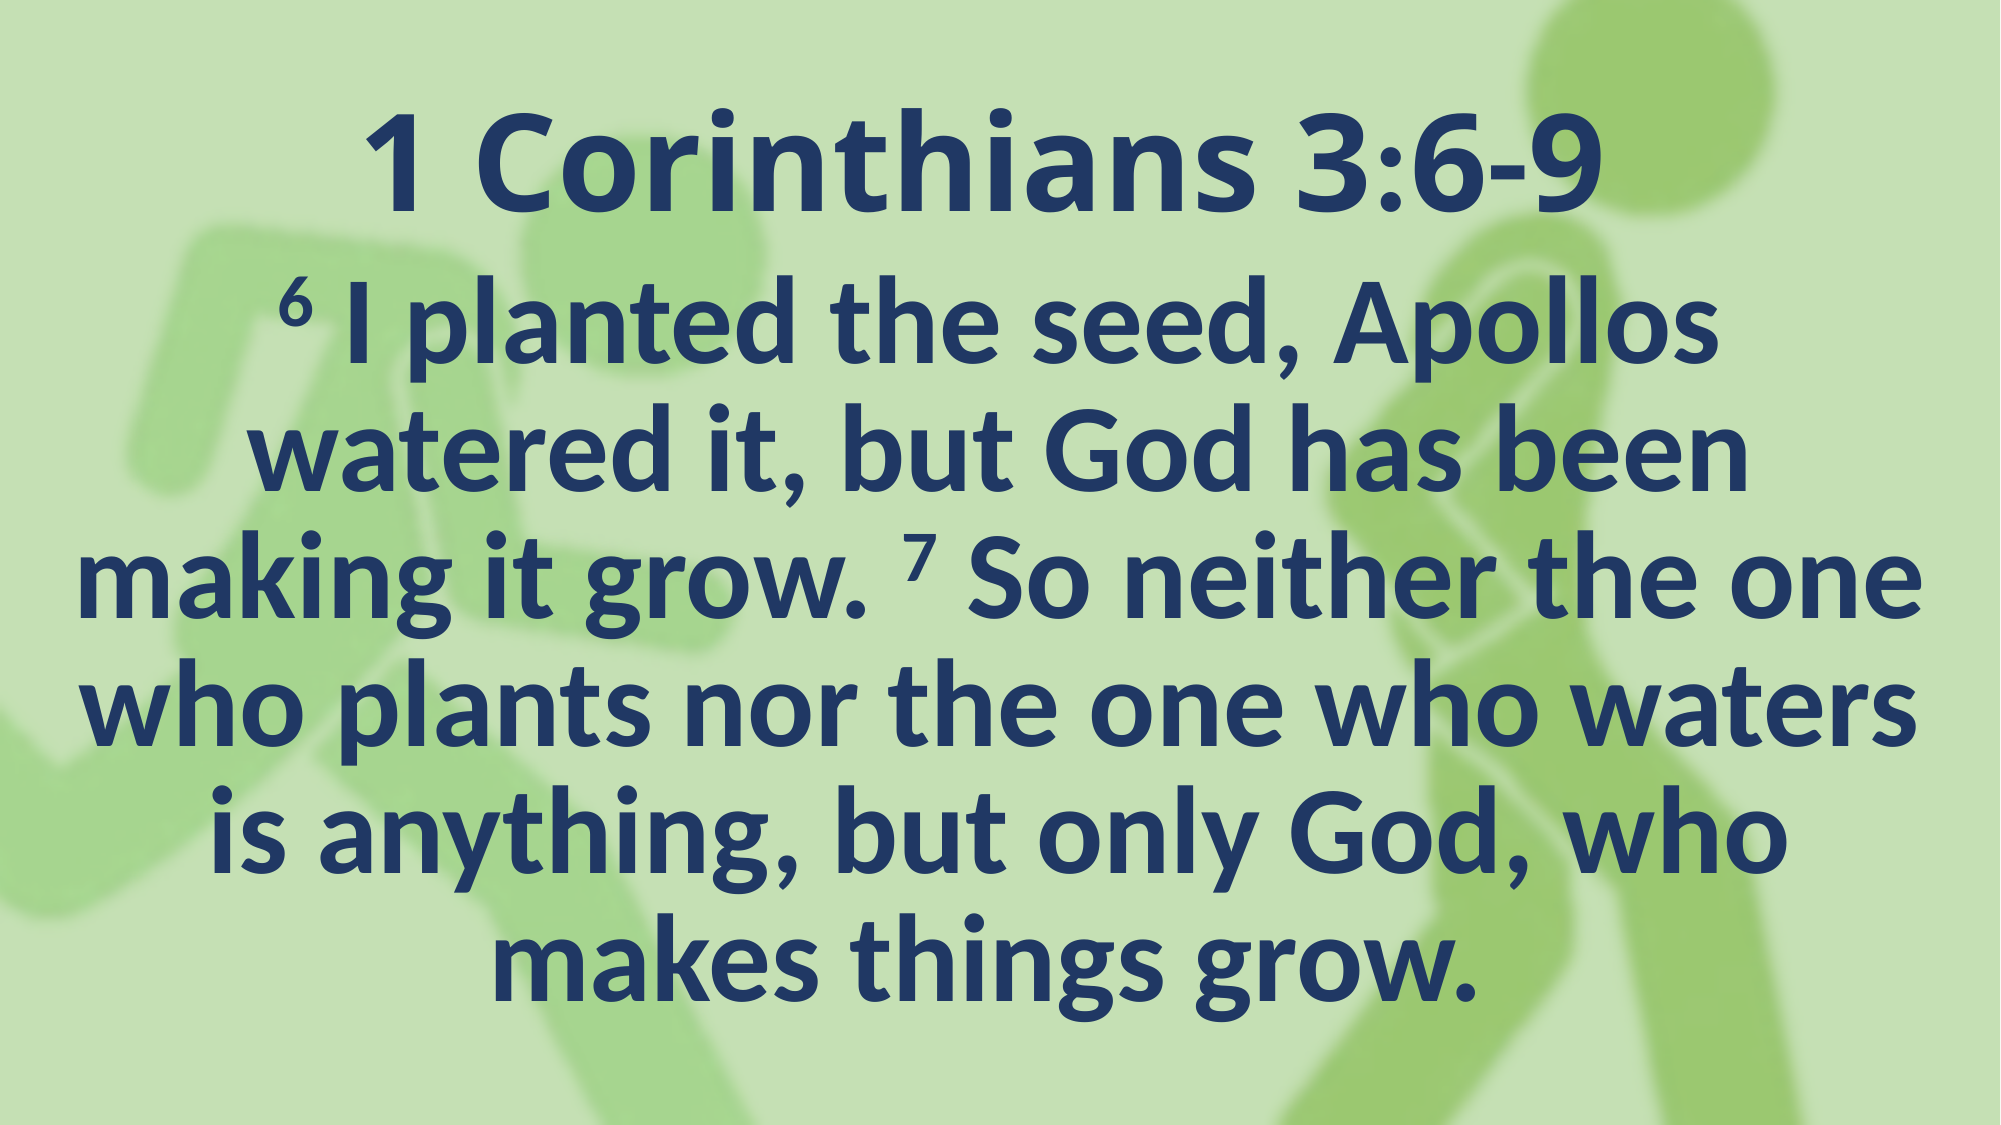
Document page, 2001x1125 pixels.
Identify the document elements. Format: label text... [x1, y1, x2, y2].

text_box 6 I planted the seed, Apollos watered it, but God has been making it grow. 7 So neither the one who plants nor the one who waters is anything, but only God, who makes things grow. [52, 254, 1948, 1035]
text_box 1 Corinthians 3:6-9 [0, 87, 2000, 249]
picture [0, 0, 2001, 1125]
